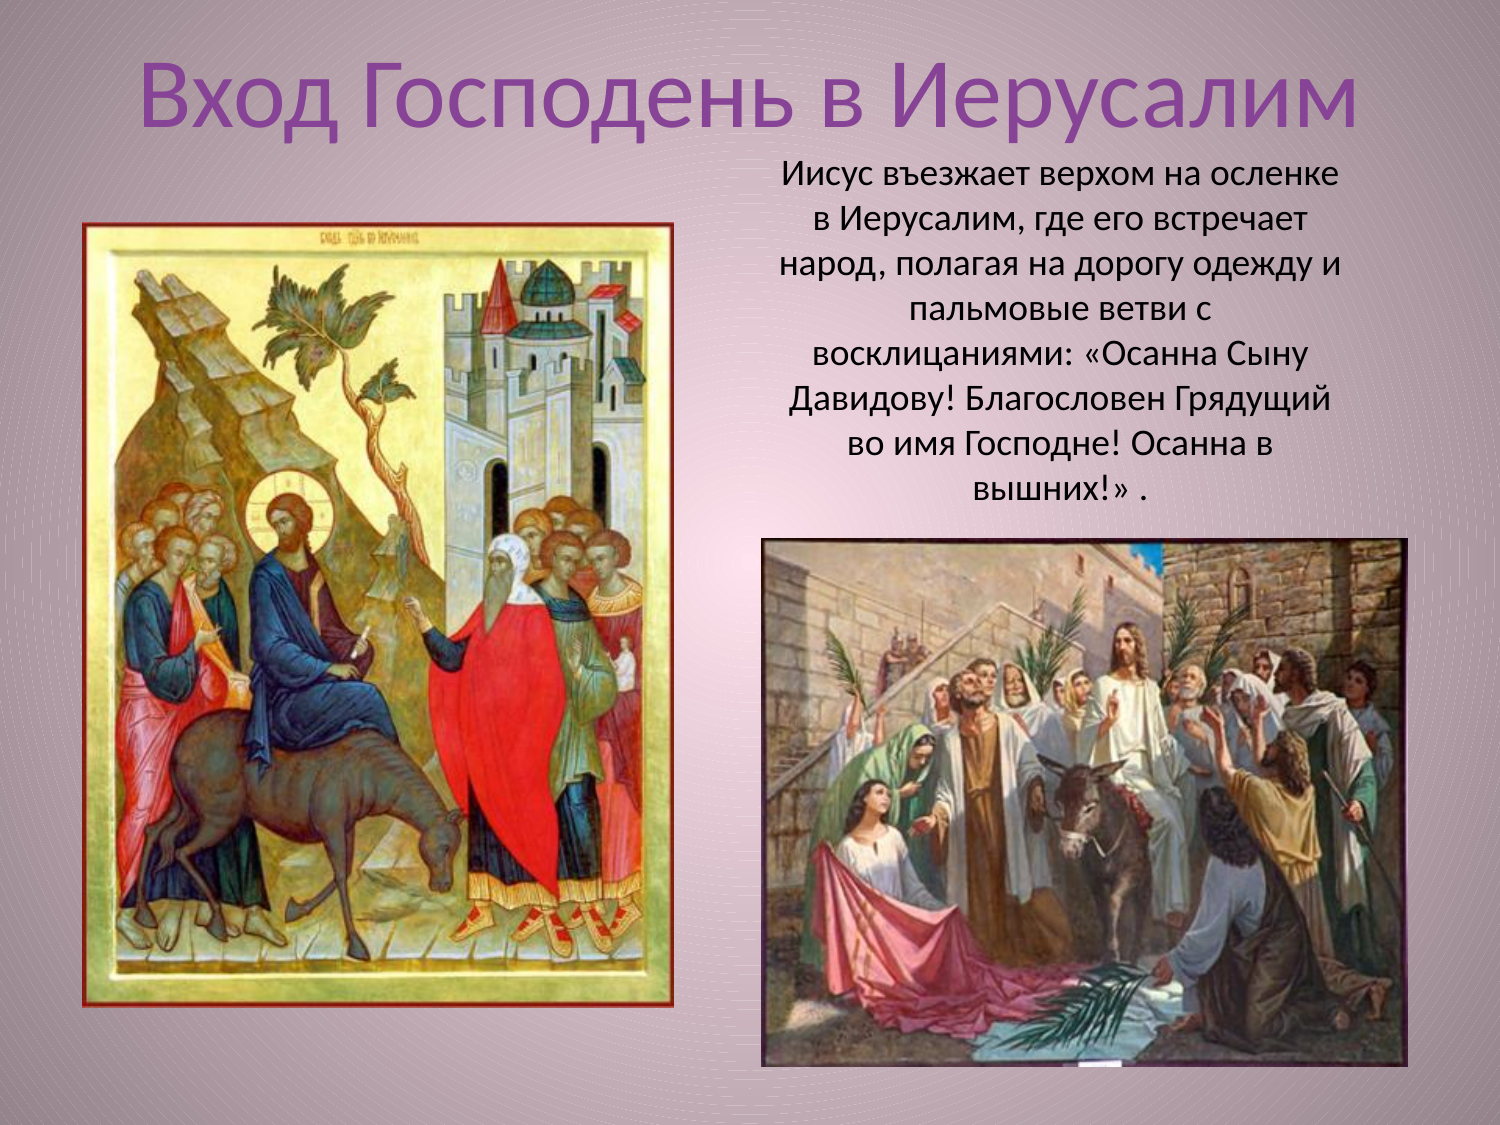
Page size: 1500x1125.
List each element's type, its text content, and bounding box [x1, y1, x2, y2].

title Вход Господень в Иерусалим [75, 0, 1425, 176]
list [81, 222, 674, 1008]
text_box Иисус въезжает верхом на осленке в Иерусалим, где его встречает народ, полагая на дорогу одежду и пальмовые ветви с восклицаниями: «Осанна Сыну Давидову! Благословен Грядущий во имя Господне! Осанна в вышних!» . [761, 140, 1360, 516]
picture [761, 538, 1409, 1067]
